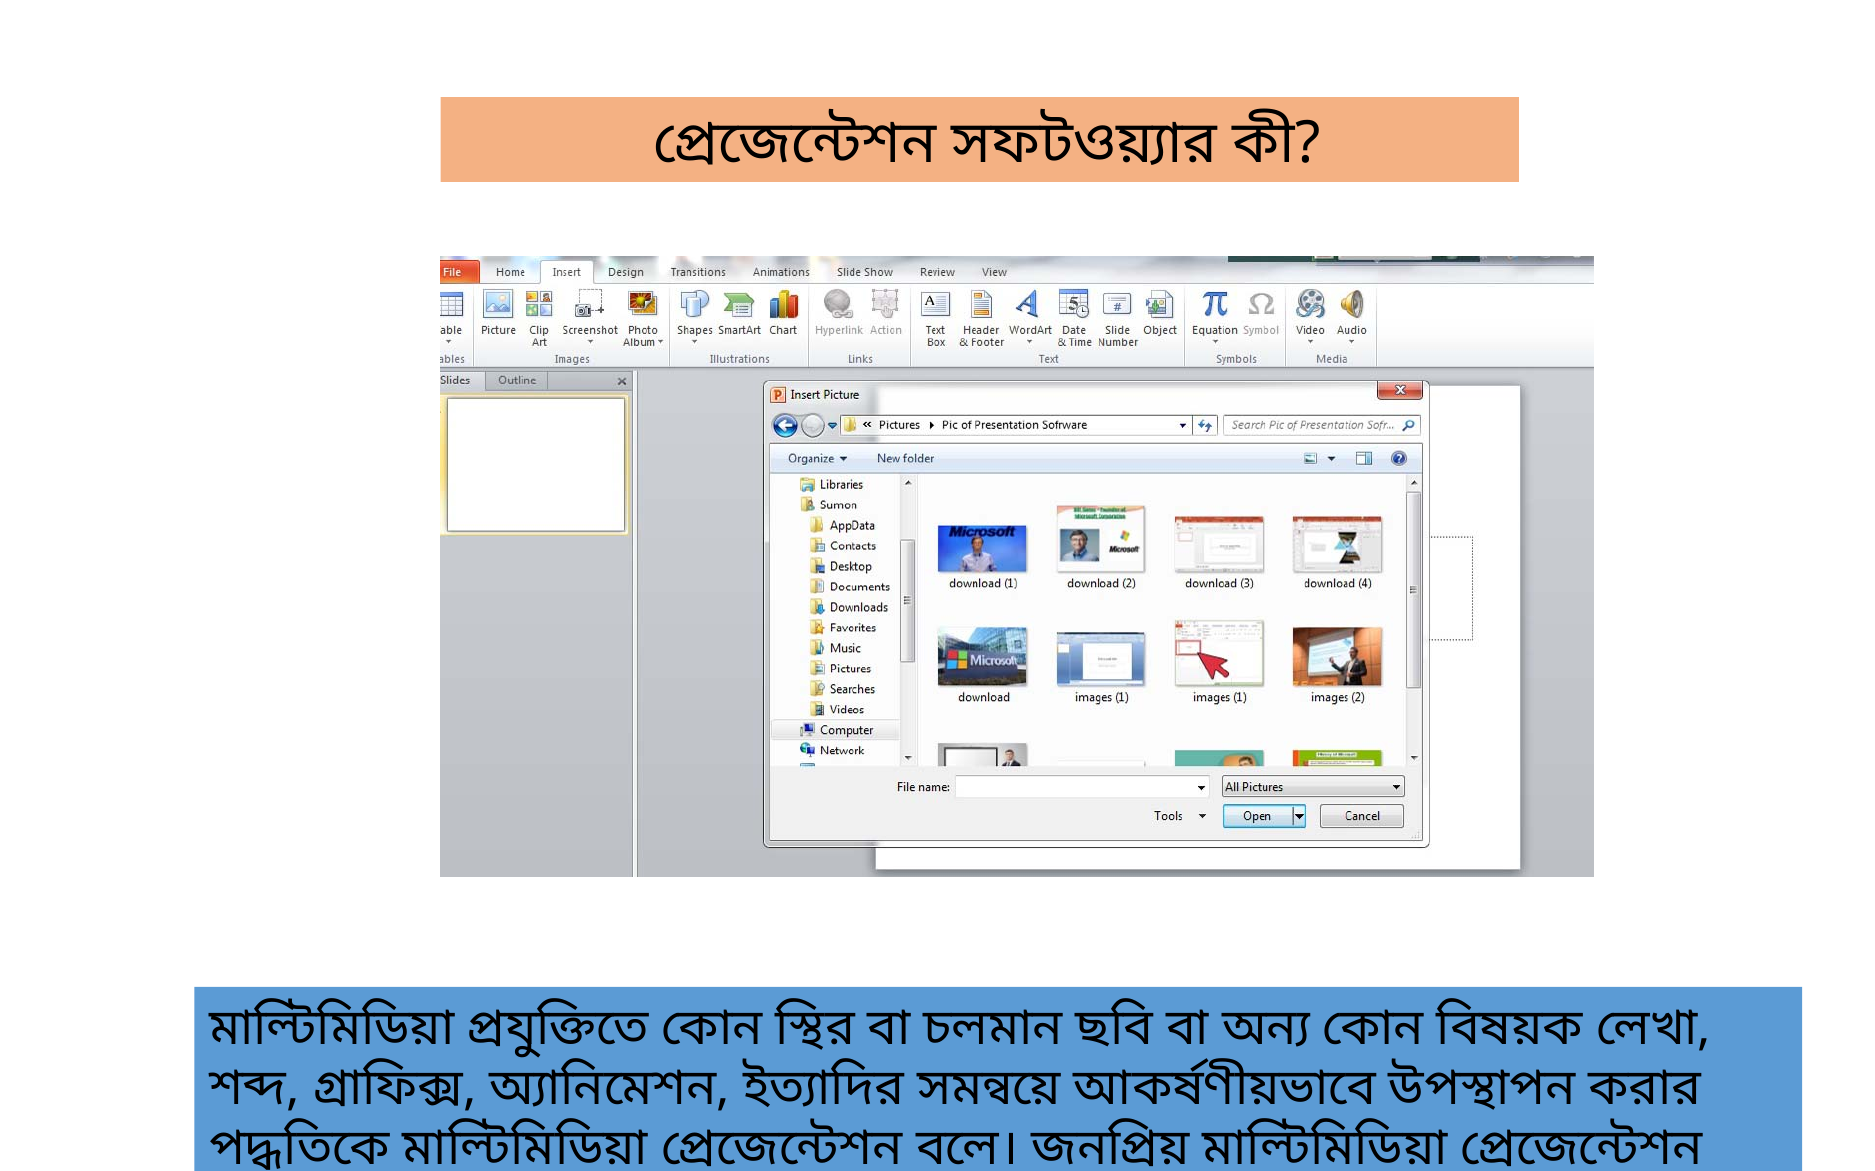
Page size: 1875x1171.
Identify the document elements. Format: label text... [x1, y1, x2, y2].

text_box মাল্টিমিডিয়া প্রযুক্তিতে কোন স্থির বা চলমান ছবি বা অন্য কোন বিষয়ক লেখা, শব্দ, গ্রাফিক্স, অ্যানিমেশন, ইত্যাদির সমন্বয়ে আকর্ষণীয়ভাবে উপস্থাপন করার পদ্ধতিকে মাল্টিমিডিয়া প্রেজেন্টেশন বলে। জনপ্রিয় মাল্টিমিডিয়া প্রেজেন্টেশন প্রোগ্রাম হল মাইক্রোসফট পাওয়ার পয়েন্ট। [194, 986, 1803, 1171]
text_box প্রেজেন্টেশন সফটওয়্যার কী? [440, 97, 1519, 182]
picture [440, 256, 1594, 877]
